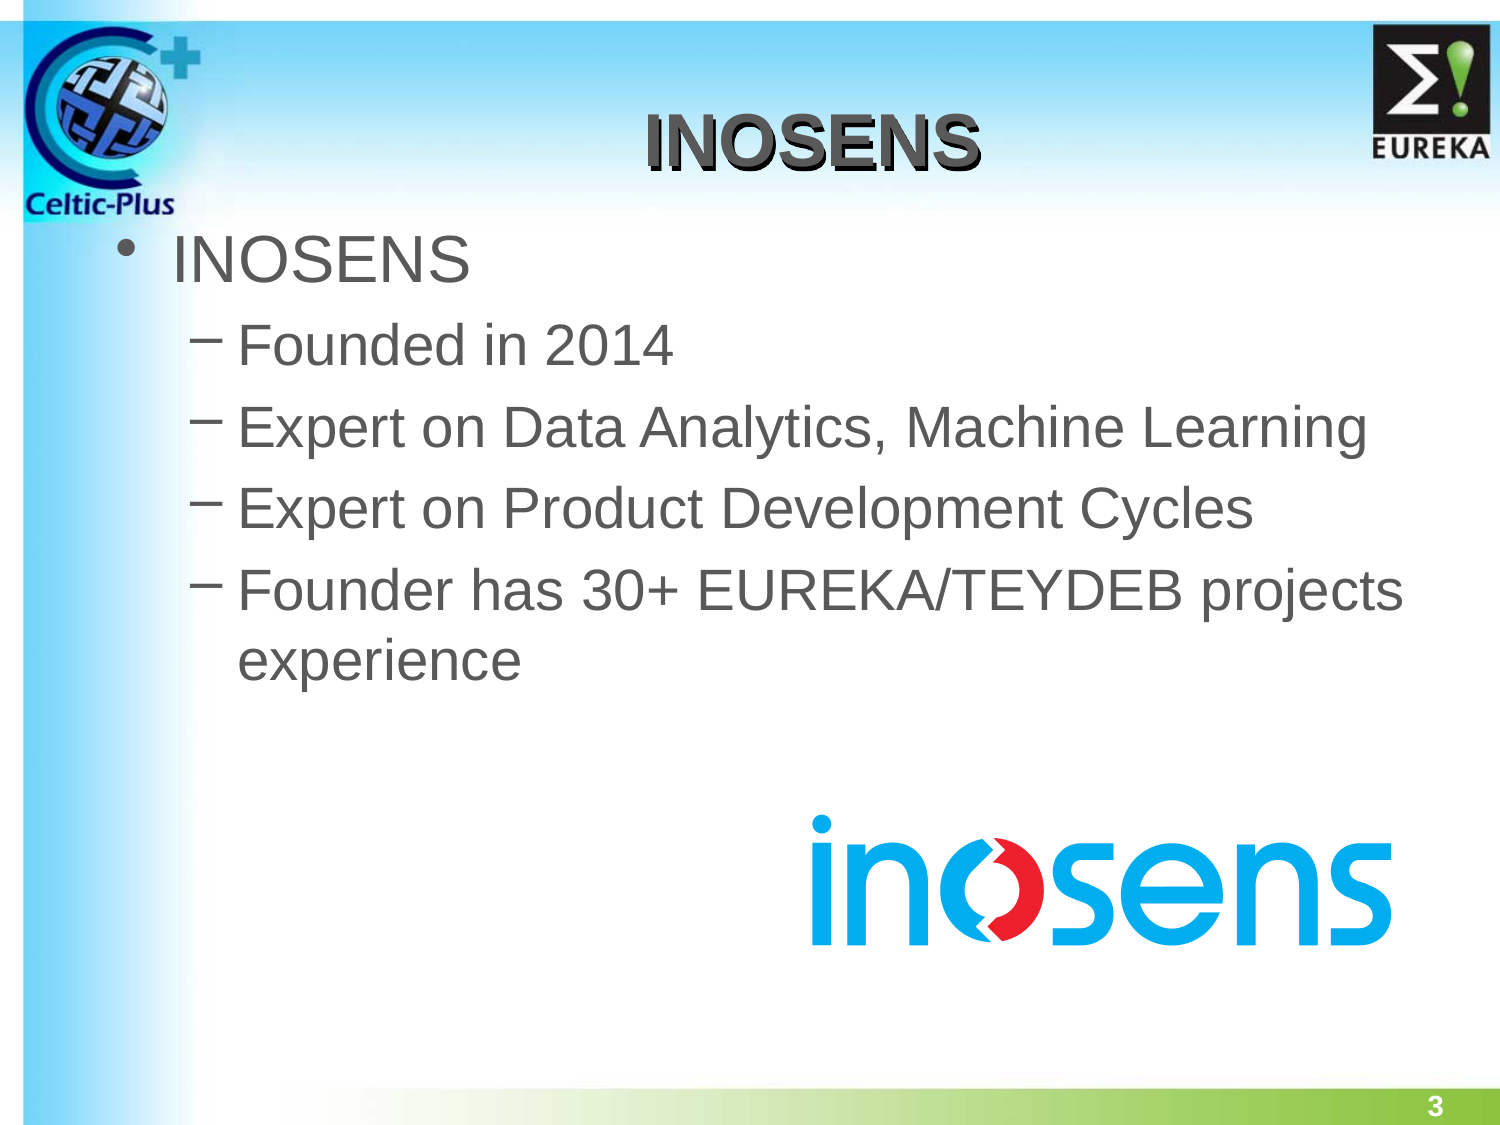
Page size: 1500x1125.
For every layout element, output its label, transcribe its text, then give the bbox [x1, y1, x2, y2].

list INOSENS Founded in 2014 Expert on Data Analytics, Machine Learning Expert on Product Development Cycles Founder has 30+ EUREKA/TEYDEB projects experience [100, 208, 1451, 951]
picture [0, 0, 1500, 1125]
title INOSENS [312, 46, 1313, 227]
